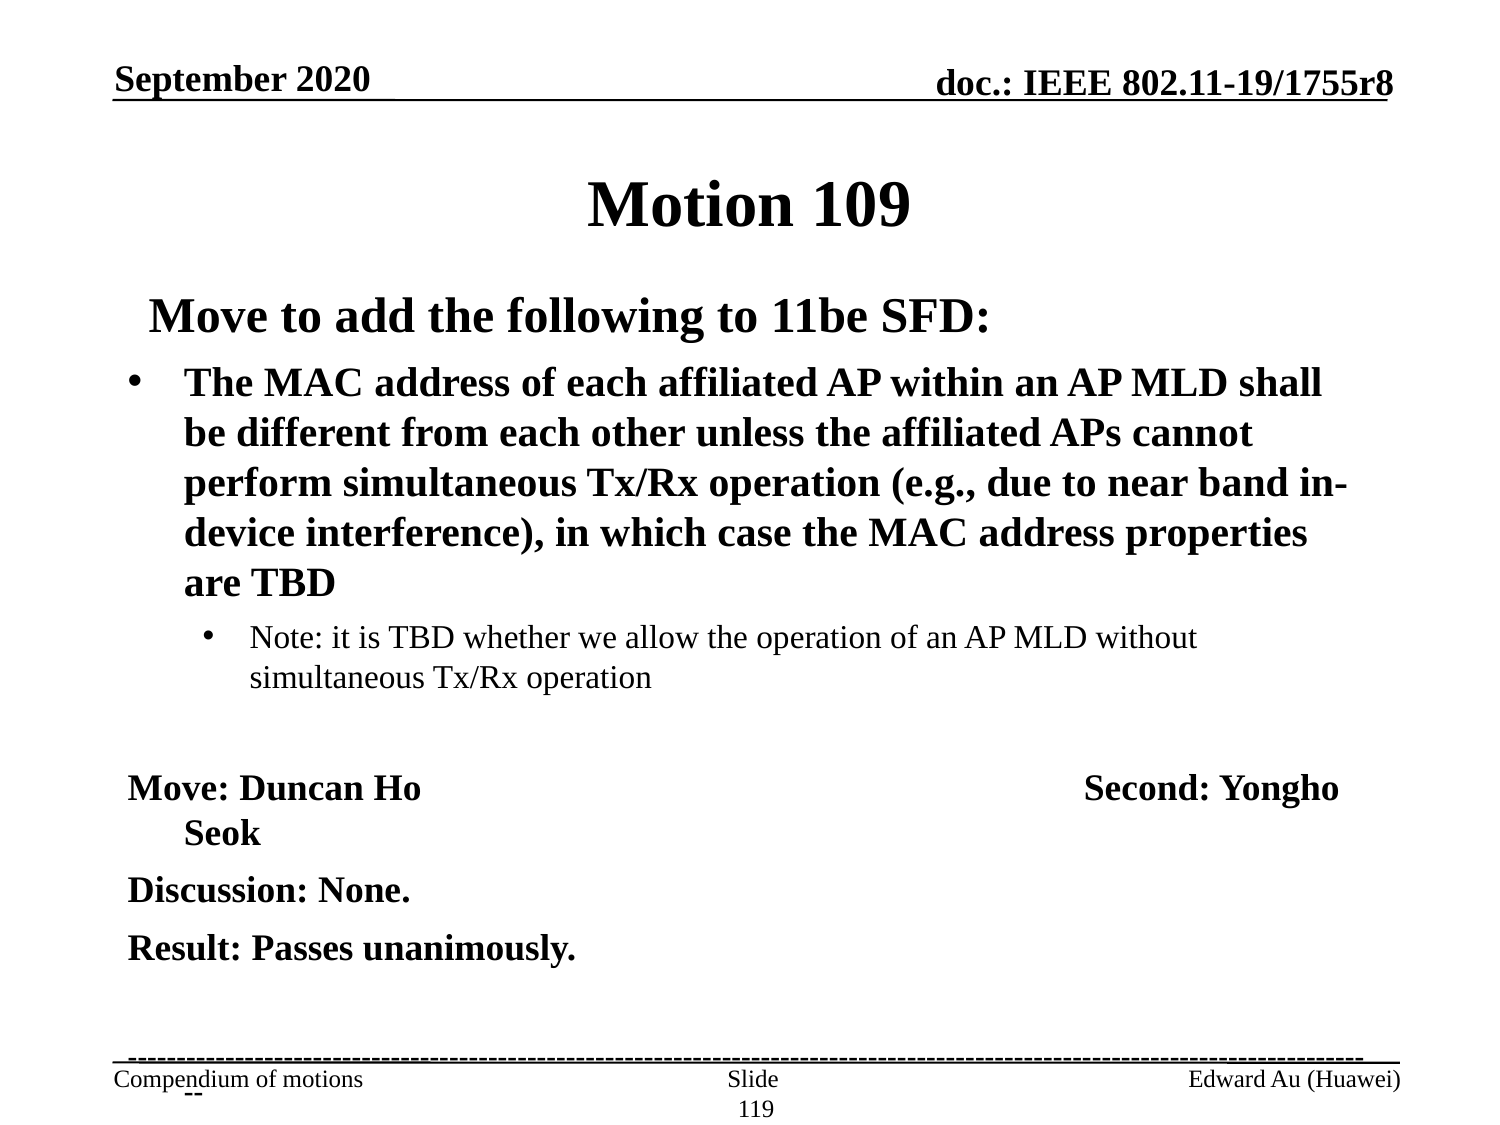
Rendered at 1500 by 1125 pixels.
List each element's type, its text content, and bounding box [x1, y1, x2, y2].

slide_number Slide 119 [712, 1061, 800, 1123]
footer Edward Au (Huawei) [878, 1061, 1402, 1093]
title Motion 109 [112, 112, 1388, 274]
list Move to add the following to 11be SFD: The MAC address of each affiliated AP within an AP MLD shall be different from each other unless the affiliated APs cannot perform simultaneous Tx/Rx operation (e.g., due to near band in-device interference), in which case the MAC address properties are TBD Note: it is TBD whether we allow the operation of an AP MLD without simultaneous Tx/Rx operation Move: Duncan Ho Second: Yongho Seok Discussion: None. Result: Passes unanimously. --------------------------------------------------------------------------------------------------------------------------------- Ref: https://mentor.ieee.org/802.11/dcn/19/11-19-1899-07-00be-mla-mac-addresses-considerations.pptx [112, 274, 1388, 1071]
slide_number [114, 54, 423, 100]
